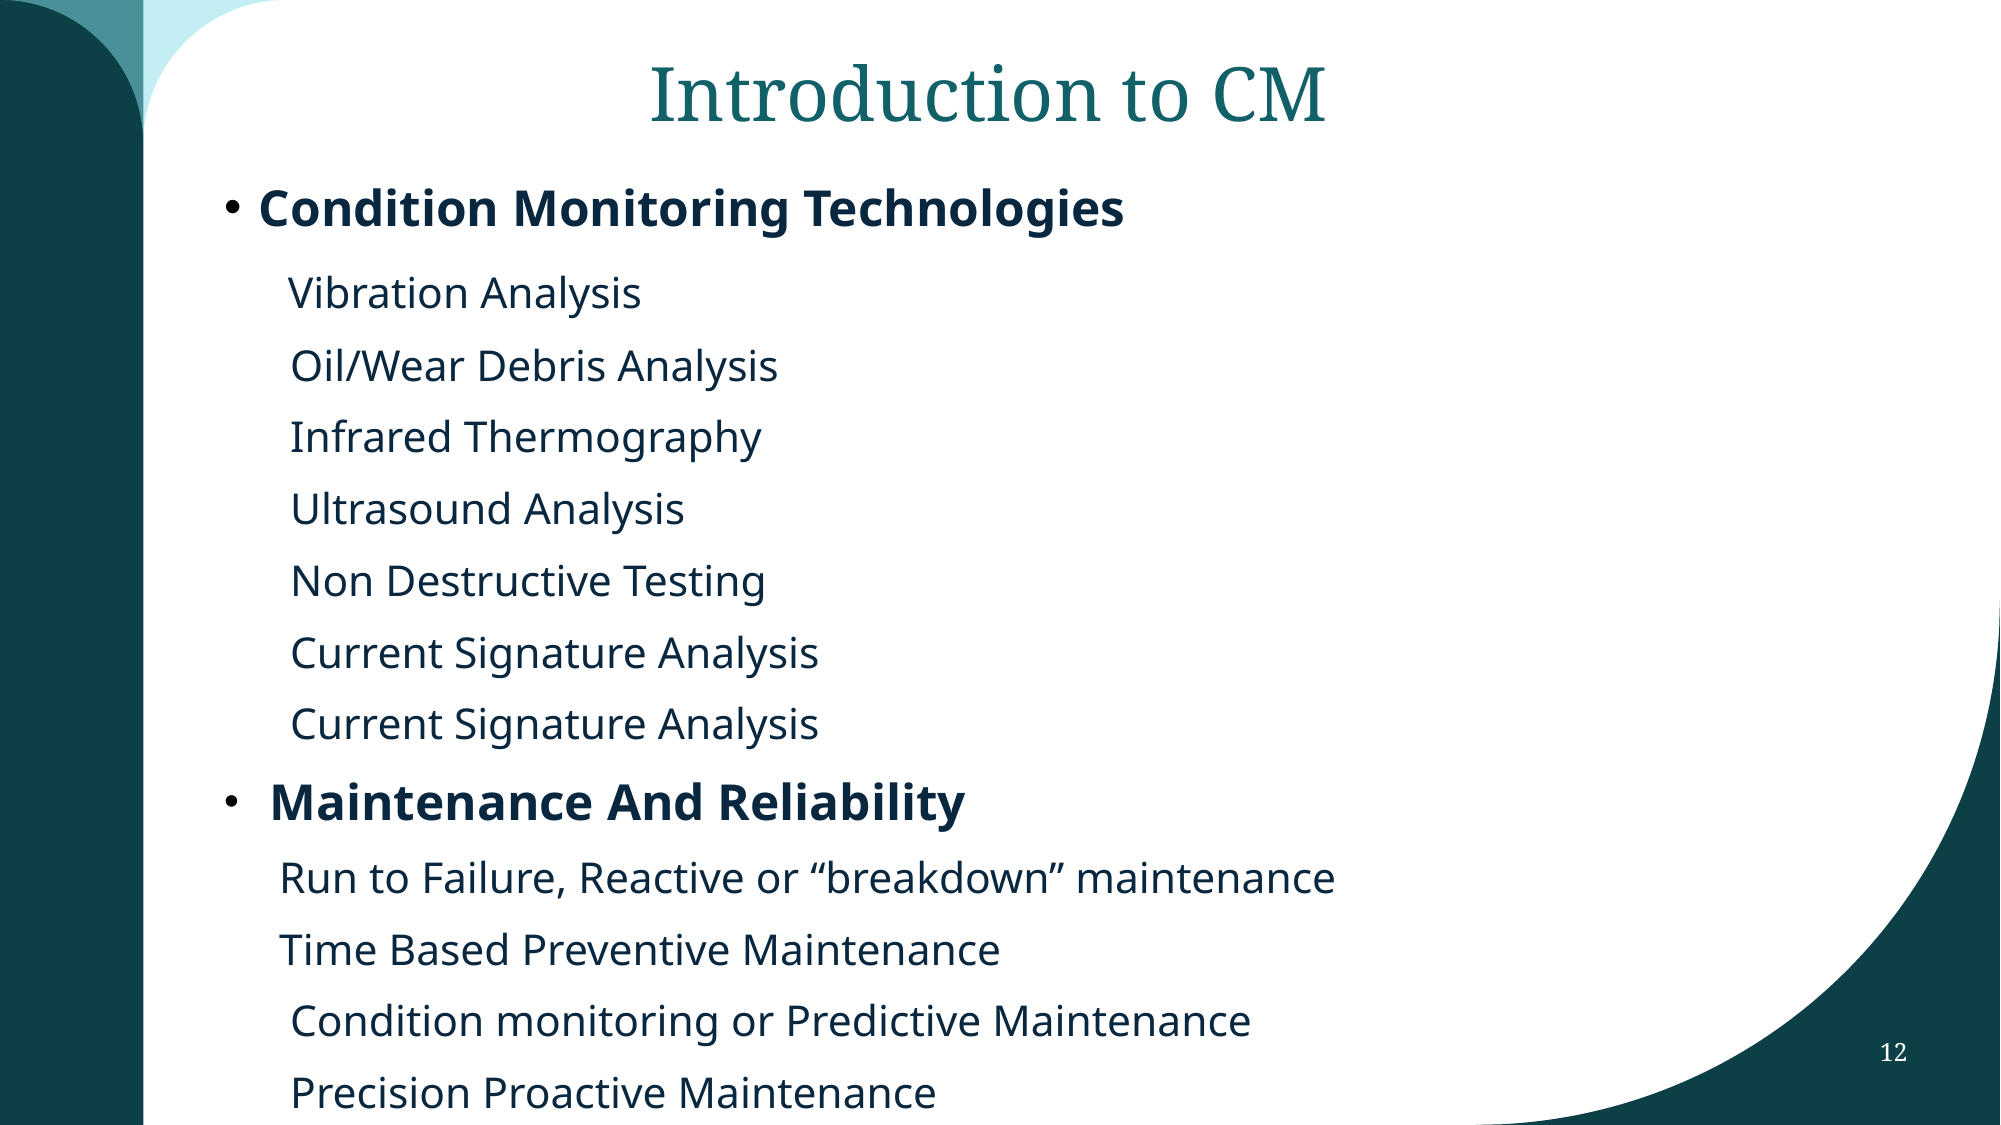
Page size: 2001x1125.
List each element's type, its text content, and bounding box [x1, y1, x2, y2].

slide_number 12 [1787, 981, 2000, 1125]
list Condition Monitoring Technologies Vibration Analysis Oil/Wear Debris Analysis Infrared Thermography Ultrasound Analysis Non Destructive Testing Current Signature Analysis Current Signature Analysis Maintenance And Reliability Run to Failure, Reactive or “breakdown” maintenance Time Based Preventive Maintenance Condition monitoring or Predictive Maintenance Precision Proactive Maintenance [209, 157, 1838, 1125]
title Introduction to CM [202, 0, 1776, 238]
